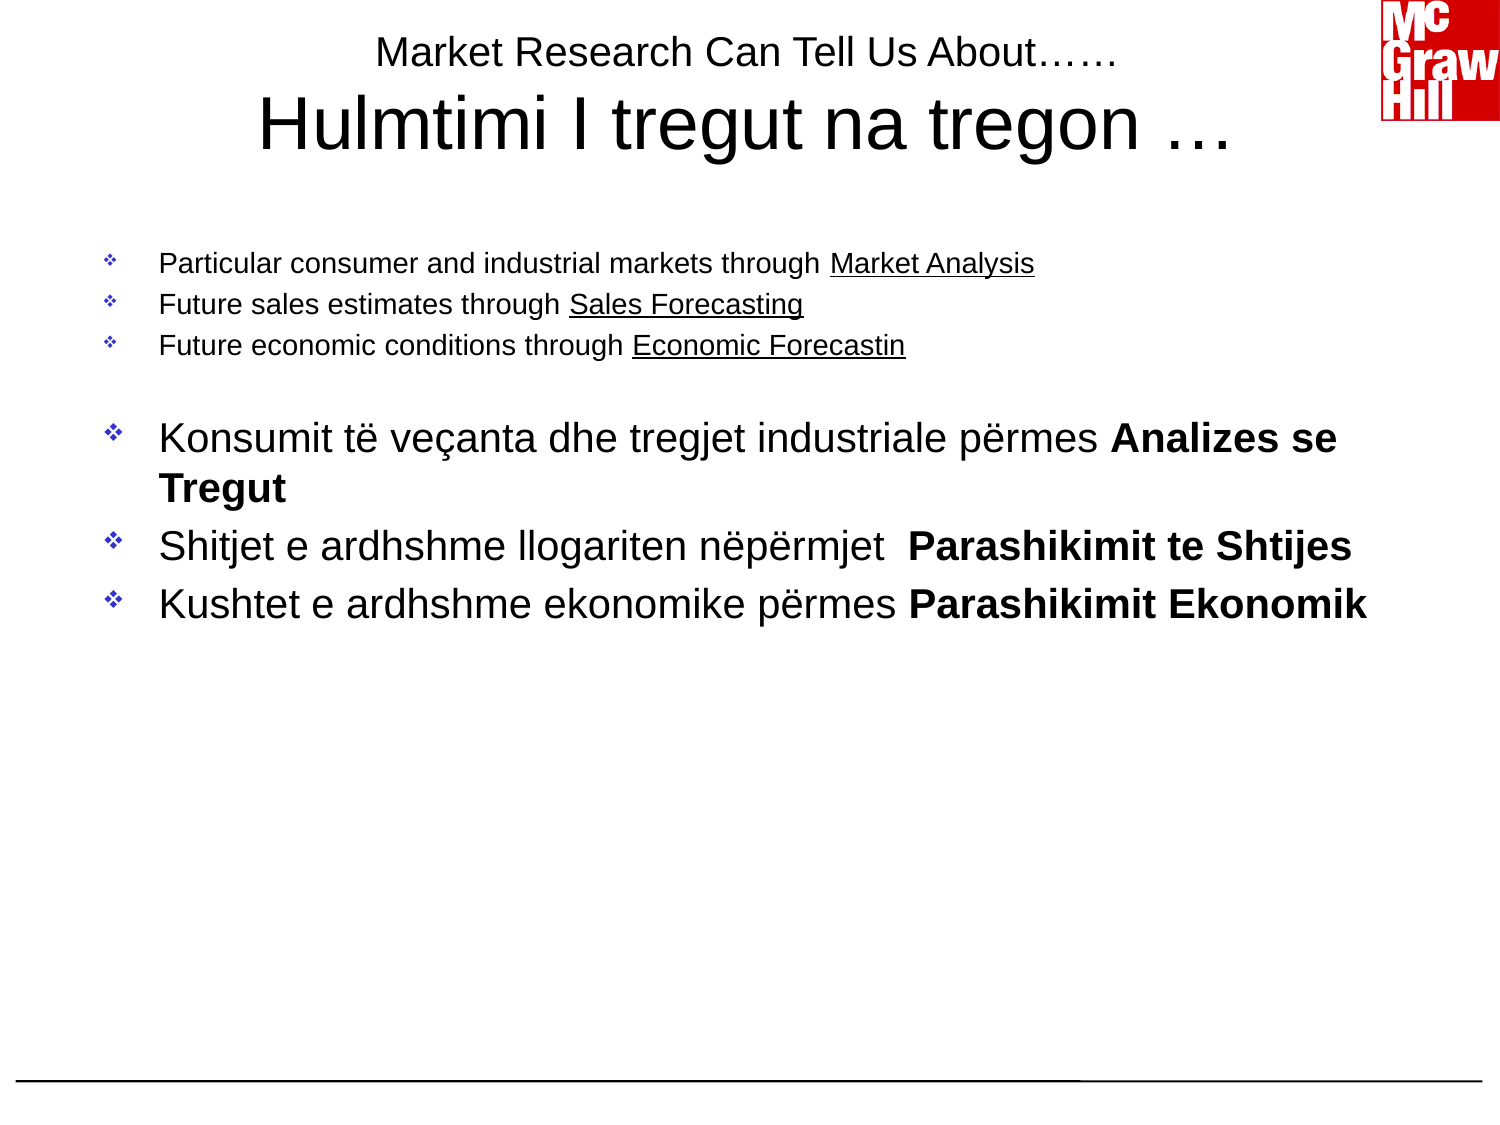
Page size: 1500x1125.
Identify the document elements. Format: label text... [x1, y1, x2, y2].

picture [1386, 0, 1500, 121]
title Market Research Can Tell Us About…… Hulmtimi I tregut na tregon … [109, 0, 1386, 190]
list Particular consumer and industrial markets through Market Analysis Future sales estimates through Sales Forecasting Future economic conditions through Economic Forecastin Konsumit të veçanta dhe tregjet industriale përmes Analizes se Tregut Shitjet e ardhshme llogariten nëpërmjet Parashikimit te Shtijes Kushtet e ardhshme ekonomike përmes Parashikimit Ekonomik [86, 236, 1414, 988]
